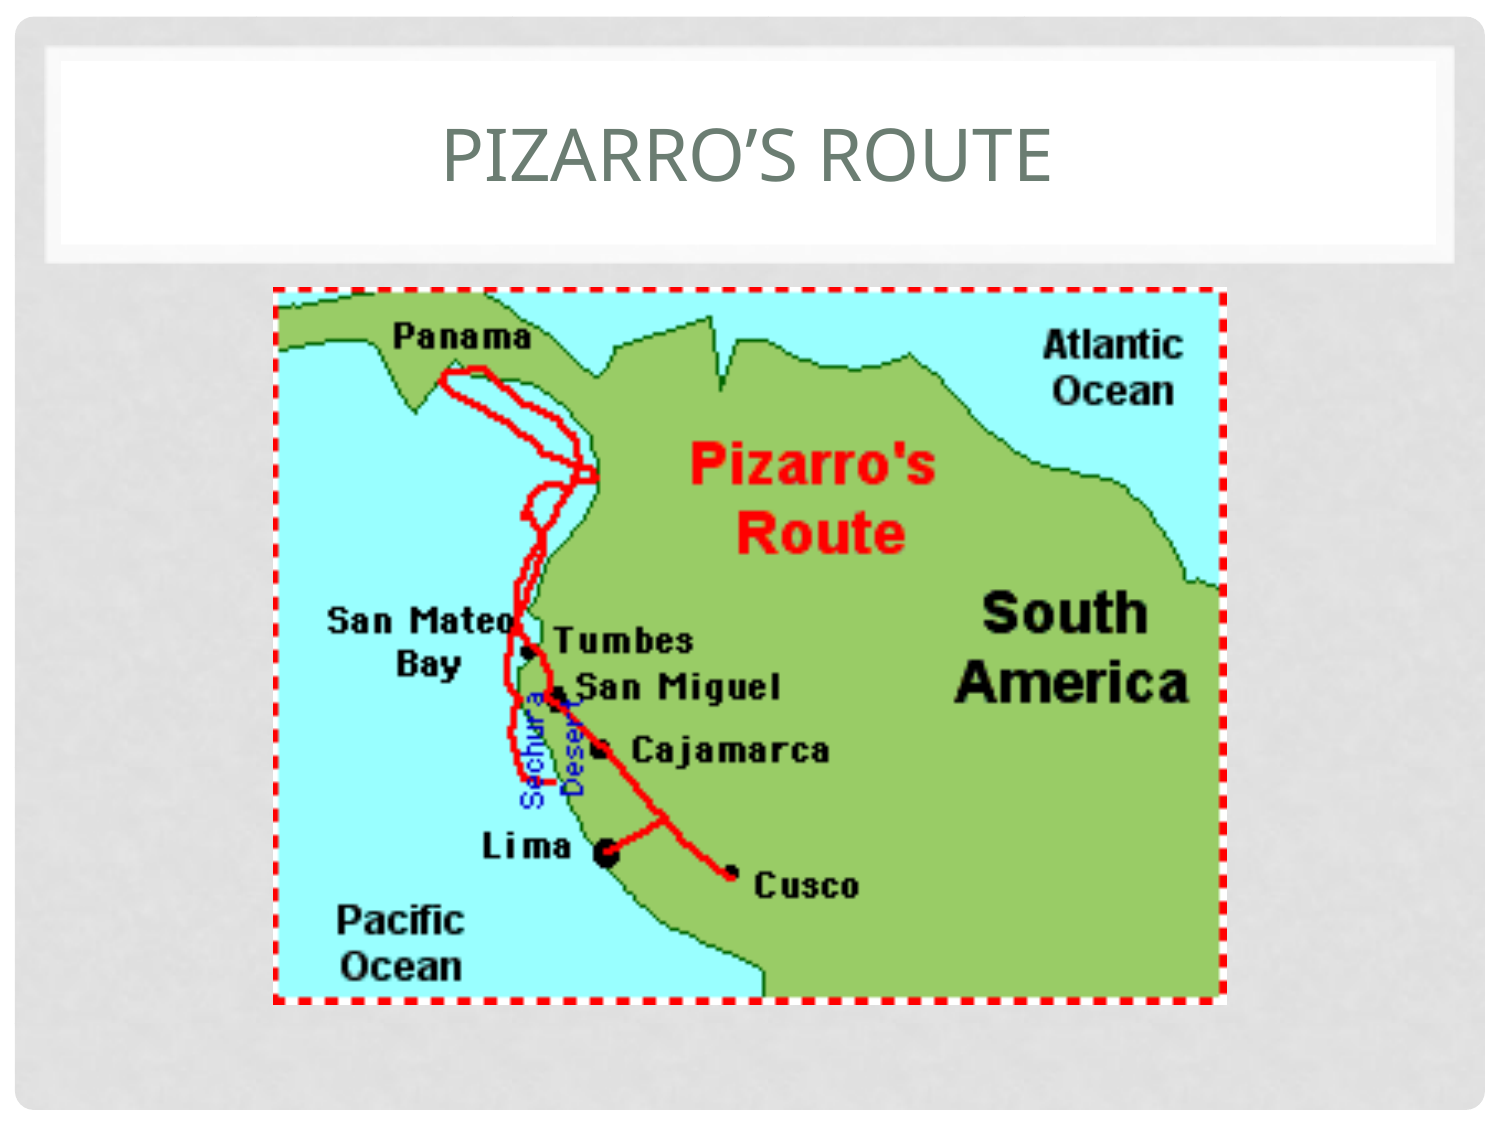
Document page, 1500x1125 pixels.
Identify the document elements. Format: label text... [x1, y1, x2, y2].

title Pizarro’s Route [69, 66, 1425, 238]
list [74, 287, 1426, 1006]
